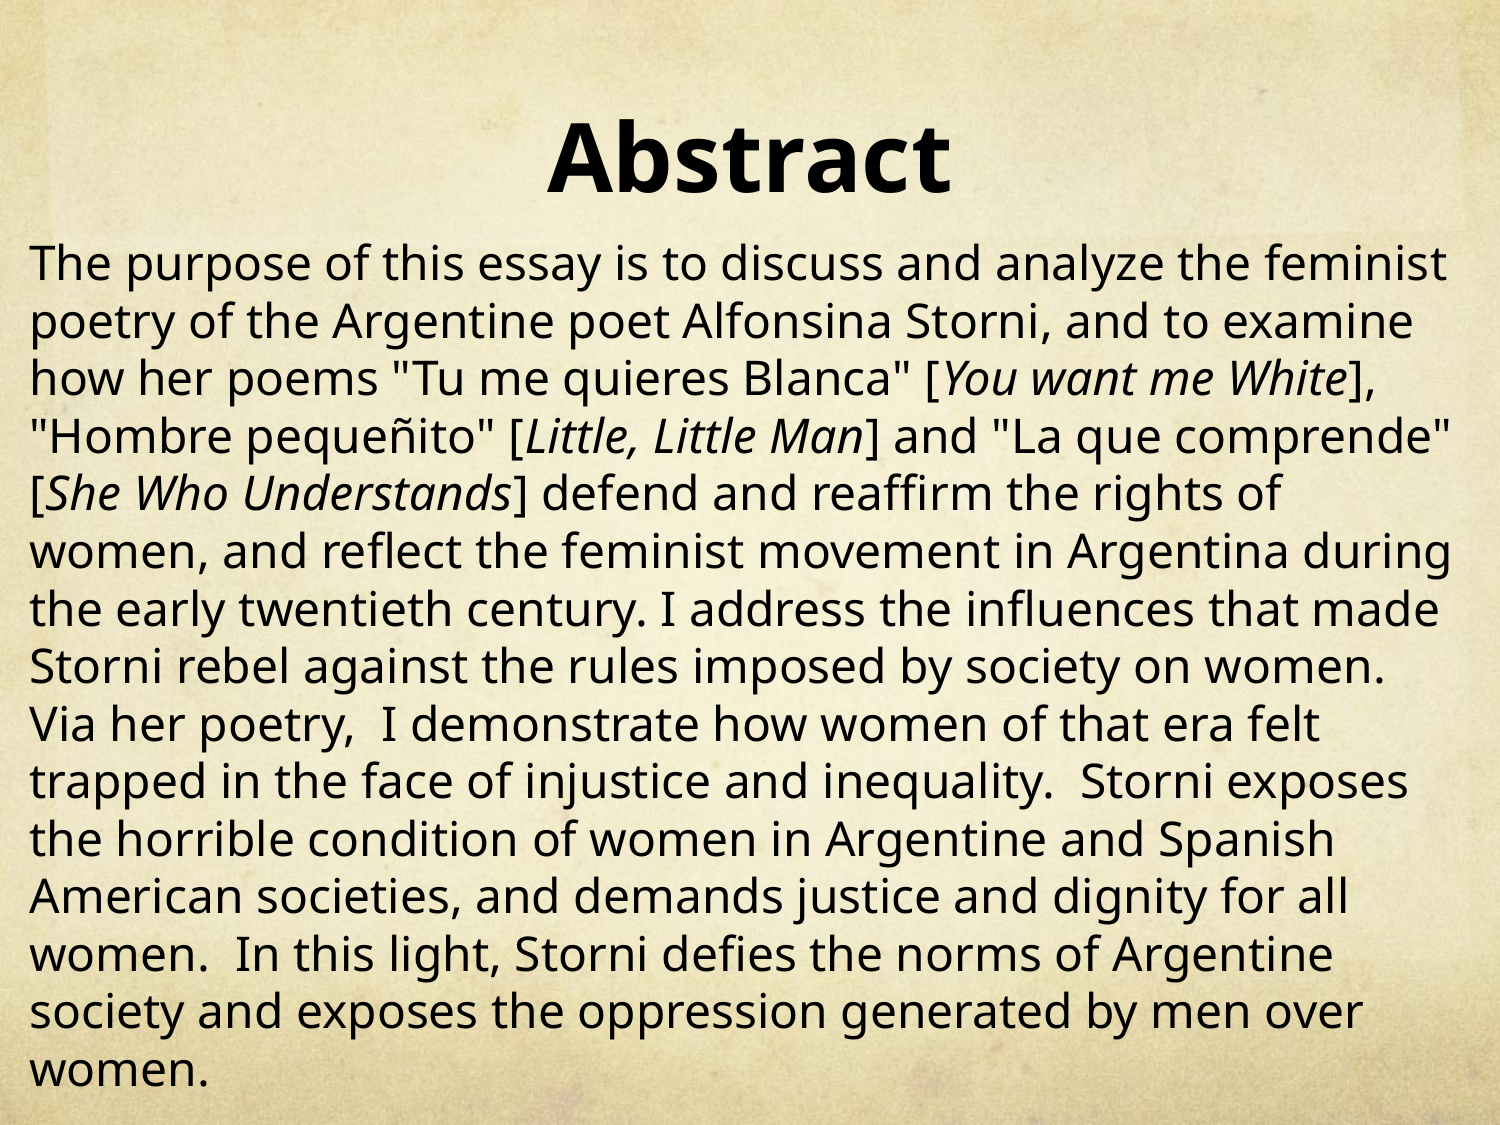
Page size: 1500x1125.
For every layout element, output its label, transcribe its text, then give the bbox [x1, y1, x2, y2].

list The purpose of this essay is to discuss and analyze the feminist poetry of the Argentine poet Alfonsina Storni, and to examine how her poems "Tu me quieres Blanca" [You want me White], "Hombre pequeñito" [Little, Little Man] and "La que comprende" [She Who Understands] defend and reaffirm the rights of women, and reflect the feminist movement in Argentina during the early twentieth century. I address the influences that made Storni rebel against the rules imposed by society on women. Via her poetry, I demonstrate how women of that era felt trapped in the face of injustice and inequality. Storni exposes the horrible condition of women in Argentine and Spanish American societies, and demands justice and dignity for all women. In this light, Storni defies the norms of Argentine society and exposes the oppression generated by men over women. [14, 224, 1477, 1106]
picture [0, 0, 1500, 1125]
title Abstract [150, 82, 1350, 224]
